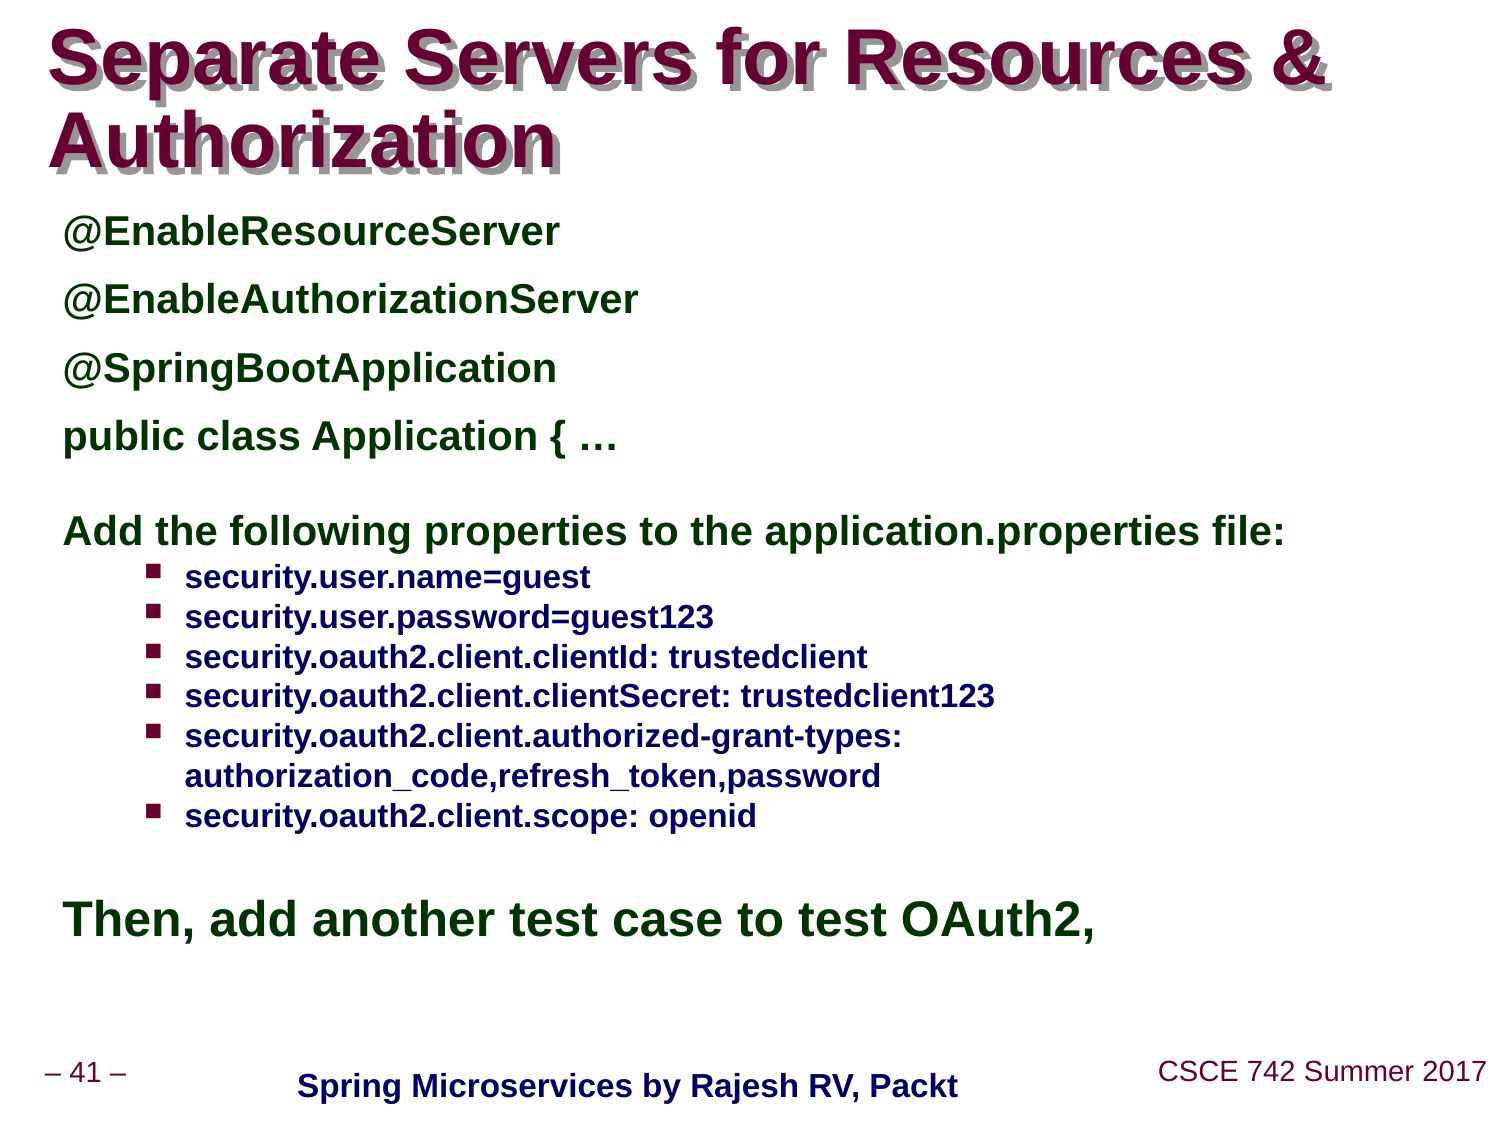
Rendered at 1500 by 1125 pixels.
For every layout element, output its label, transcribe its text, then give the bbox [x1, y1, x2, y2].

list @EnableResourceServer @EnableAuthorizationServer @SpringBootApplication public class Application { … Add the following properties to the application.properties file: security.user.name=guest security.user.password=guest123 security.oauth2.client.clientId: trustedclient security.oauth2.client.clientSecret: trustedclient123 security.oauth2.client.authorized-grant-types: authorization_code,refresh_token,password security.oauth2.client.scope: openid Then, add another test case to test OAuth2, [47, 199, 1411, 1058]
title Separate Servers for Resources & Authorization [47, 37, 1478, 166]
